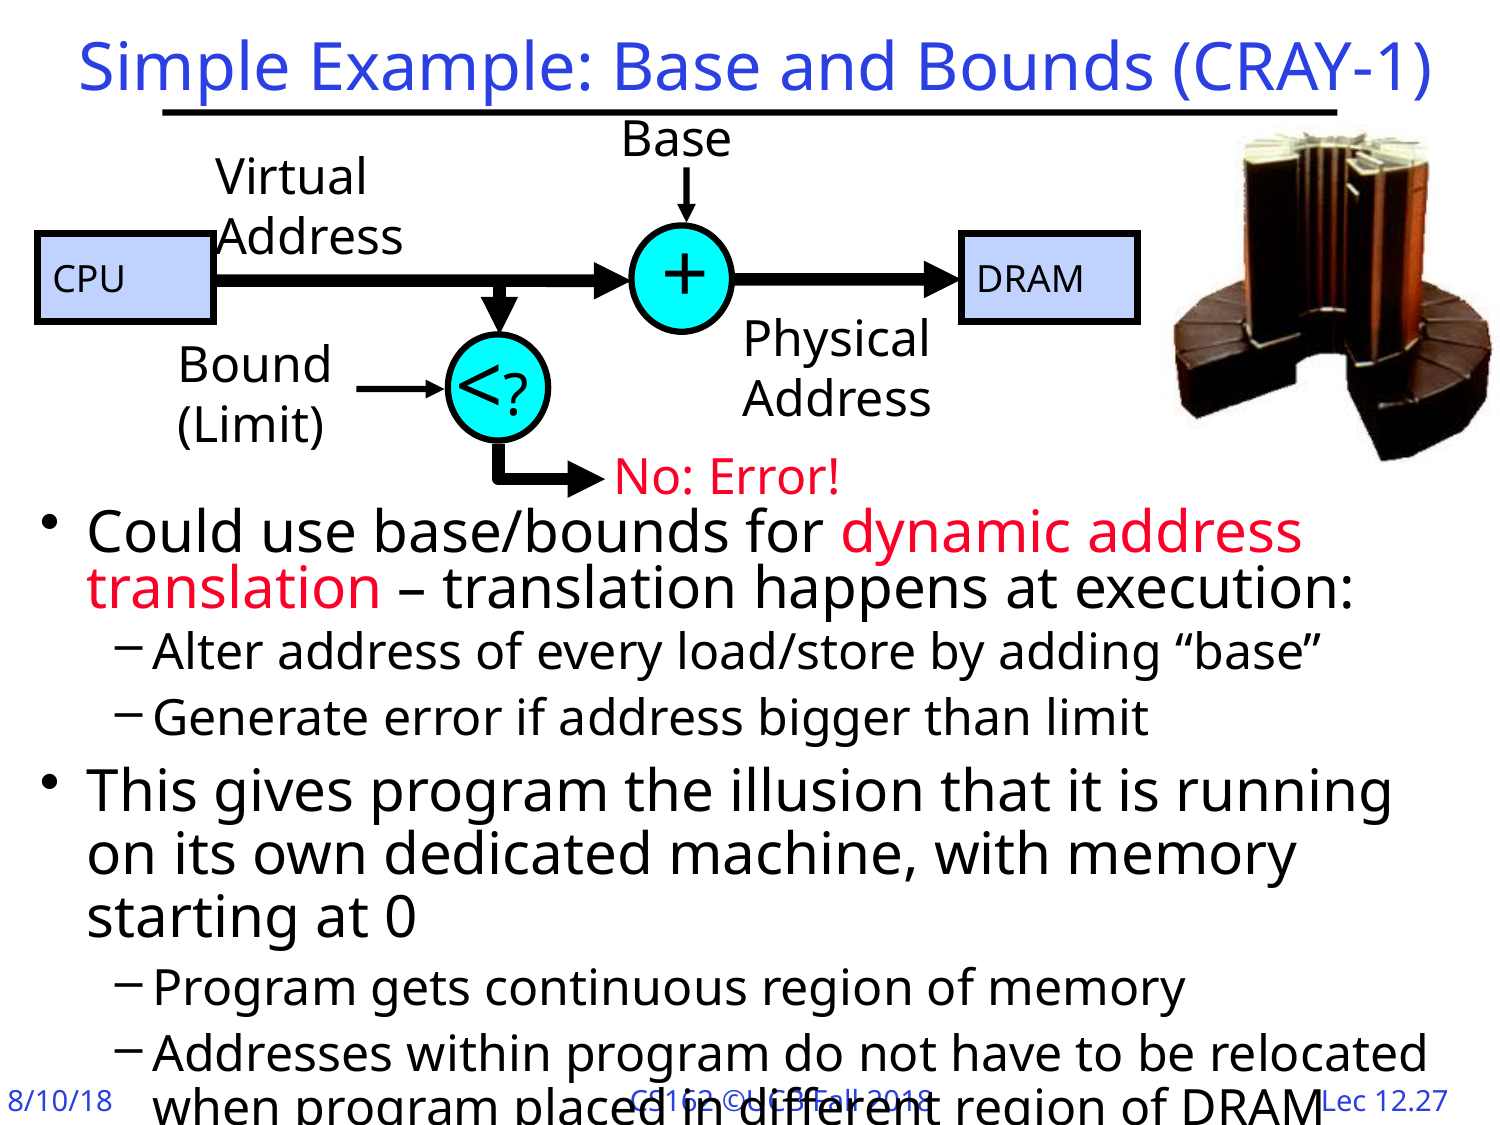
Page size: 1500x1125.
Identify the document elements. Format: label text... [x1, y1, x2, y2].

text_box [829, 1100, 841, 1111]
text_box [760, 1090, 764, 1109]
title Simple Example: Base and Bounds (CRAY-1) [37, 24, 1475, 113]
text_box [37, 99, 1138, 513]
text_box [698, 1098, 711, 1111]
text_box [867, 1105, 881, 1111]
text_box [651, 1098, 663, 1110]
list Could use base/bounds for dynamic address translation – translation happens at execution: Alter address of every load/store by adding “base” Generate error if address bigger than limit This gives program the illusion that it is running on its own dedicated machine, with memory starting at 0 Program gets continuous region of memory Addresses within program do not have to be relocated when program placed in different region of DRAM [24, 500, 1450, 1088]
picture [1162, 124, 1500, 467]
